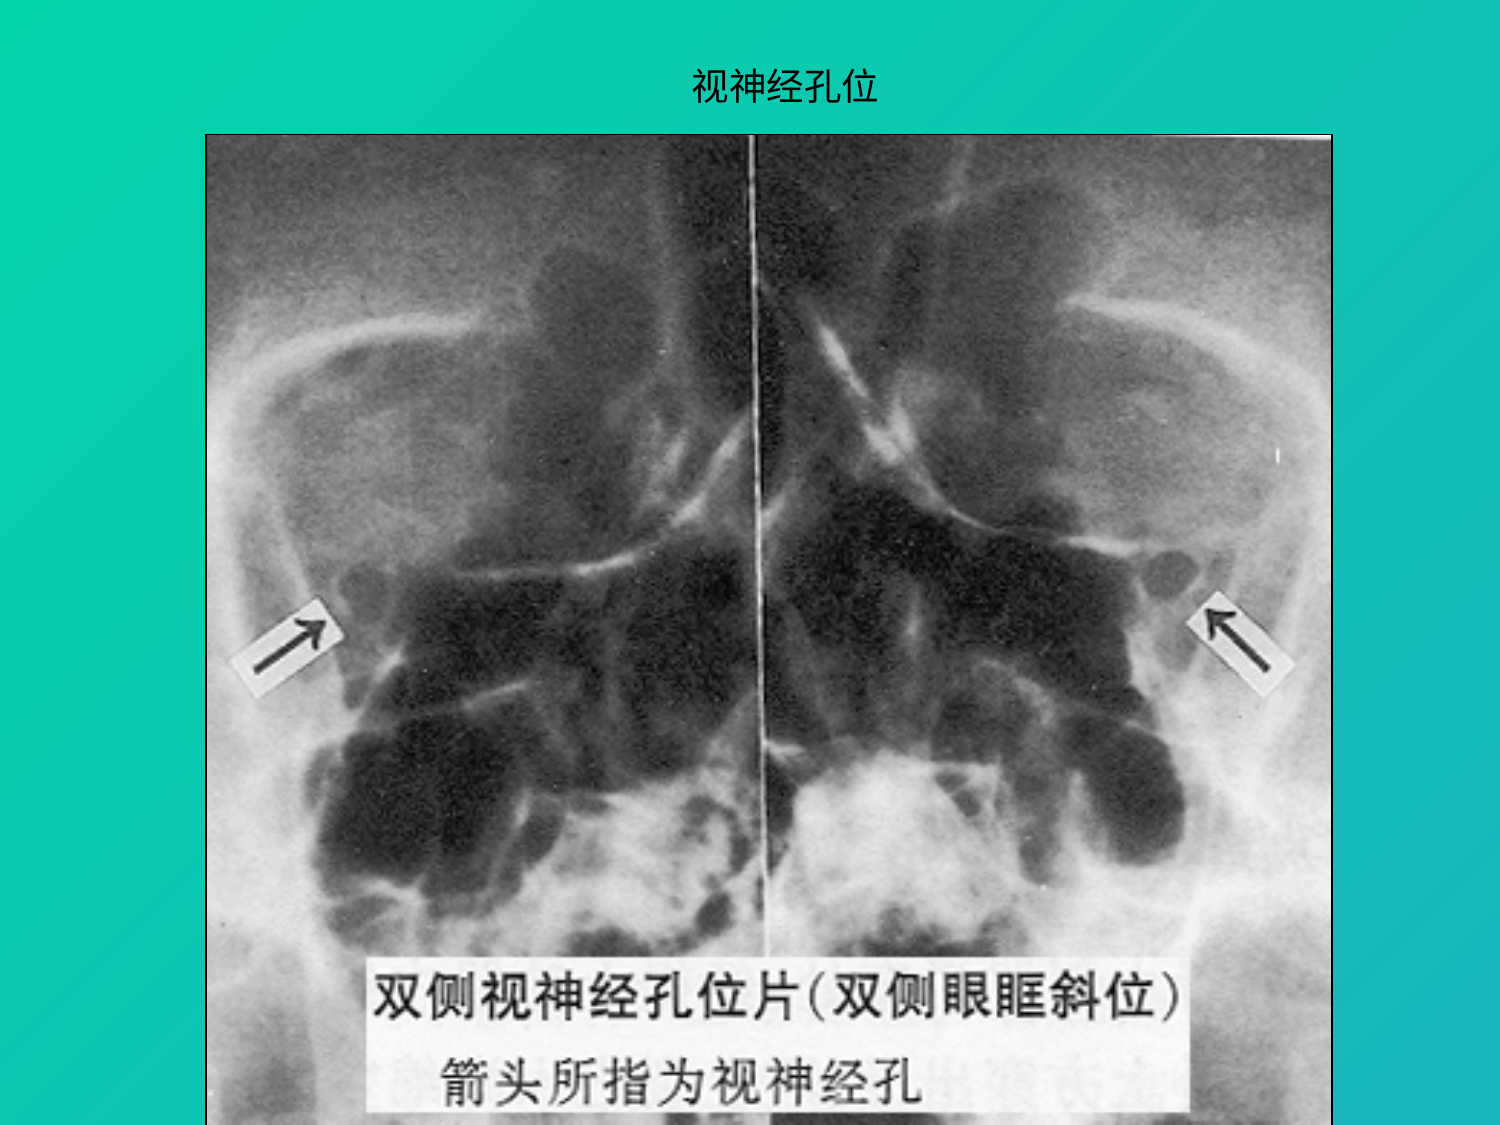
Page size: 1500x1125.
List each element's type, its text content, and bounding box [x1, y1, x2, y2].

picture [206, 134, 1332, 1125]
text_box 视神经孔位 [596, 55, 975, 116]
